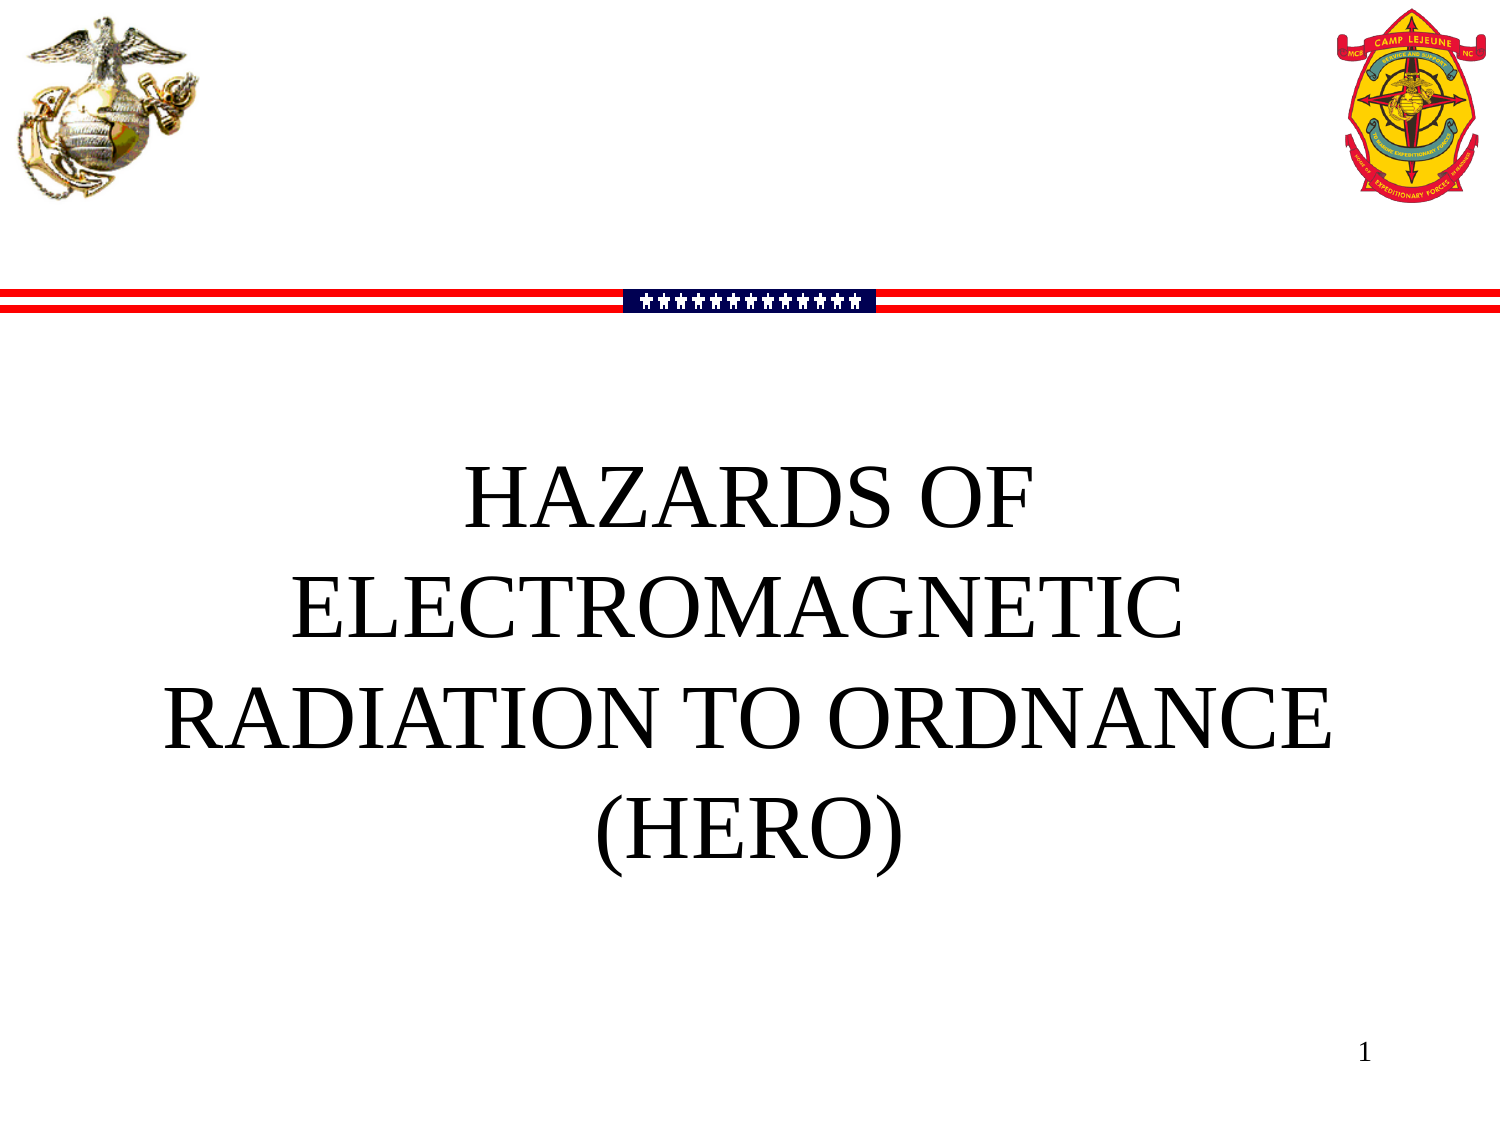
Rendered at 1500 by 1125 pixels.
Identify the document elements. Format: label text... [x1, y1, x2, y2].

picture [14, 8, 200, 208]
picture [1337, 8, 1486, 203]
picture [0, 289, 1500, 312]
slide_number 1 [1074, 1024, 1388, 1101]
title HAZARDS OF ELECTROMAGNETIC RADIATION TO ORDNANCE (HERO) [0, 312, 1500, 1000]
